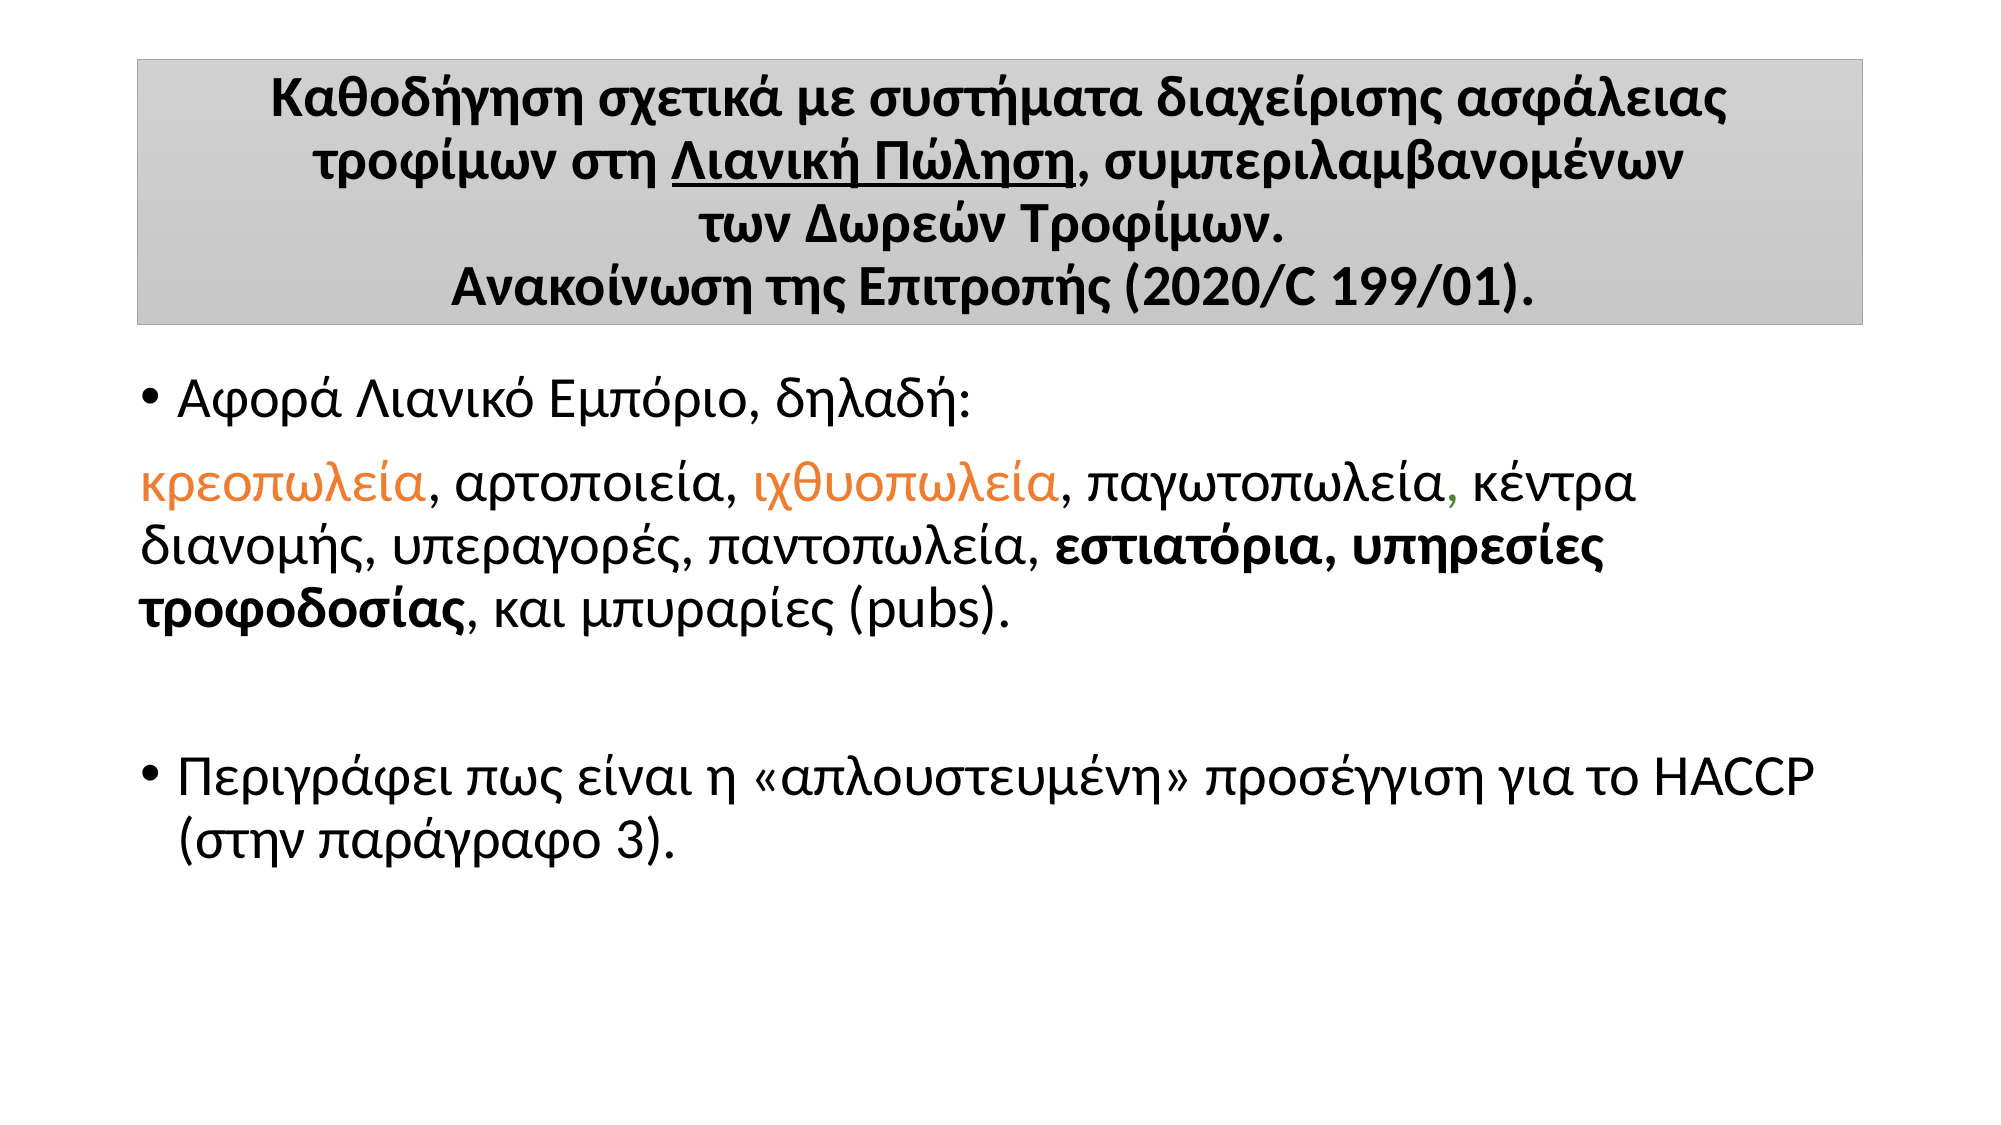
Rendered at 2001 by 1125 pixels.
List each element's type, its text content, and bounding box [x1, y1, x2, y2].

title Καθοδήγηση σχετικά με συστήματα διαχείρισης ασφάλειας τροφίμων στη Λιανική Πώληση, συμπεριλαμβανομένων των Δωρεών Τροφίμων. Ανακοίνωση της Επιτροπής (2020/C 199/01). [137, 59, 1863, 325]
list Αφορά Λιανικό Εμπόριο, δηλαδή: κρεοπωλεία, αρτοποιεία, ιχθυοπωλεία, παγωτοπωλεία, κέντρα διανομής, υπεραγορές, παντοπωλεία, εστιατόρια, υπηρεσίες τροφοδοσίας, και μπυραρίες (pubs). Περιγράφει πως είναι η «απλουστευμένη» προσέγγιση για το HACCP (στην παράγραφο 3). [125, 360, 1863, 1014]
